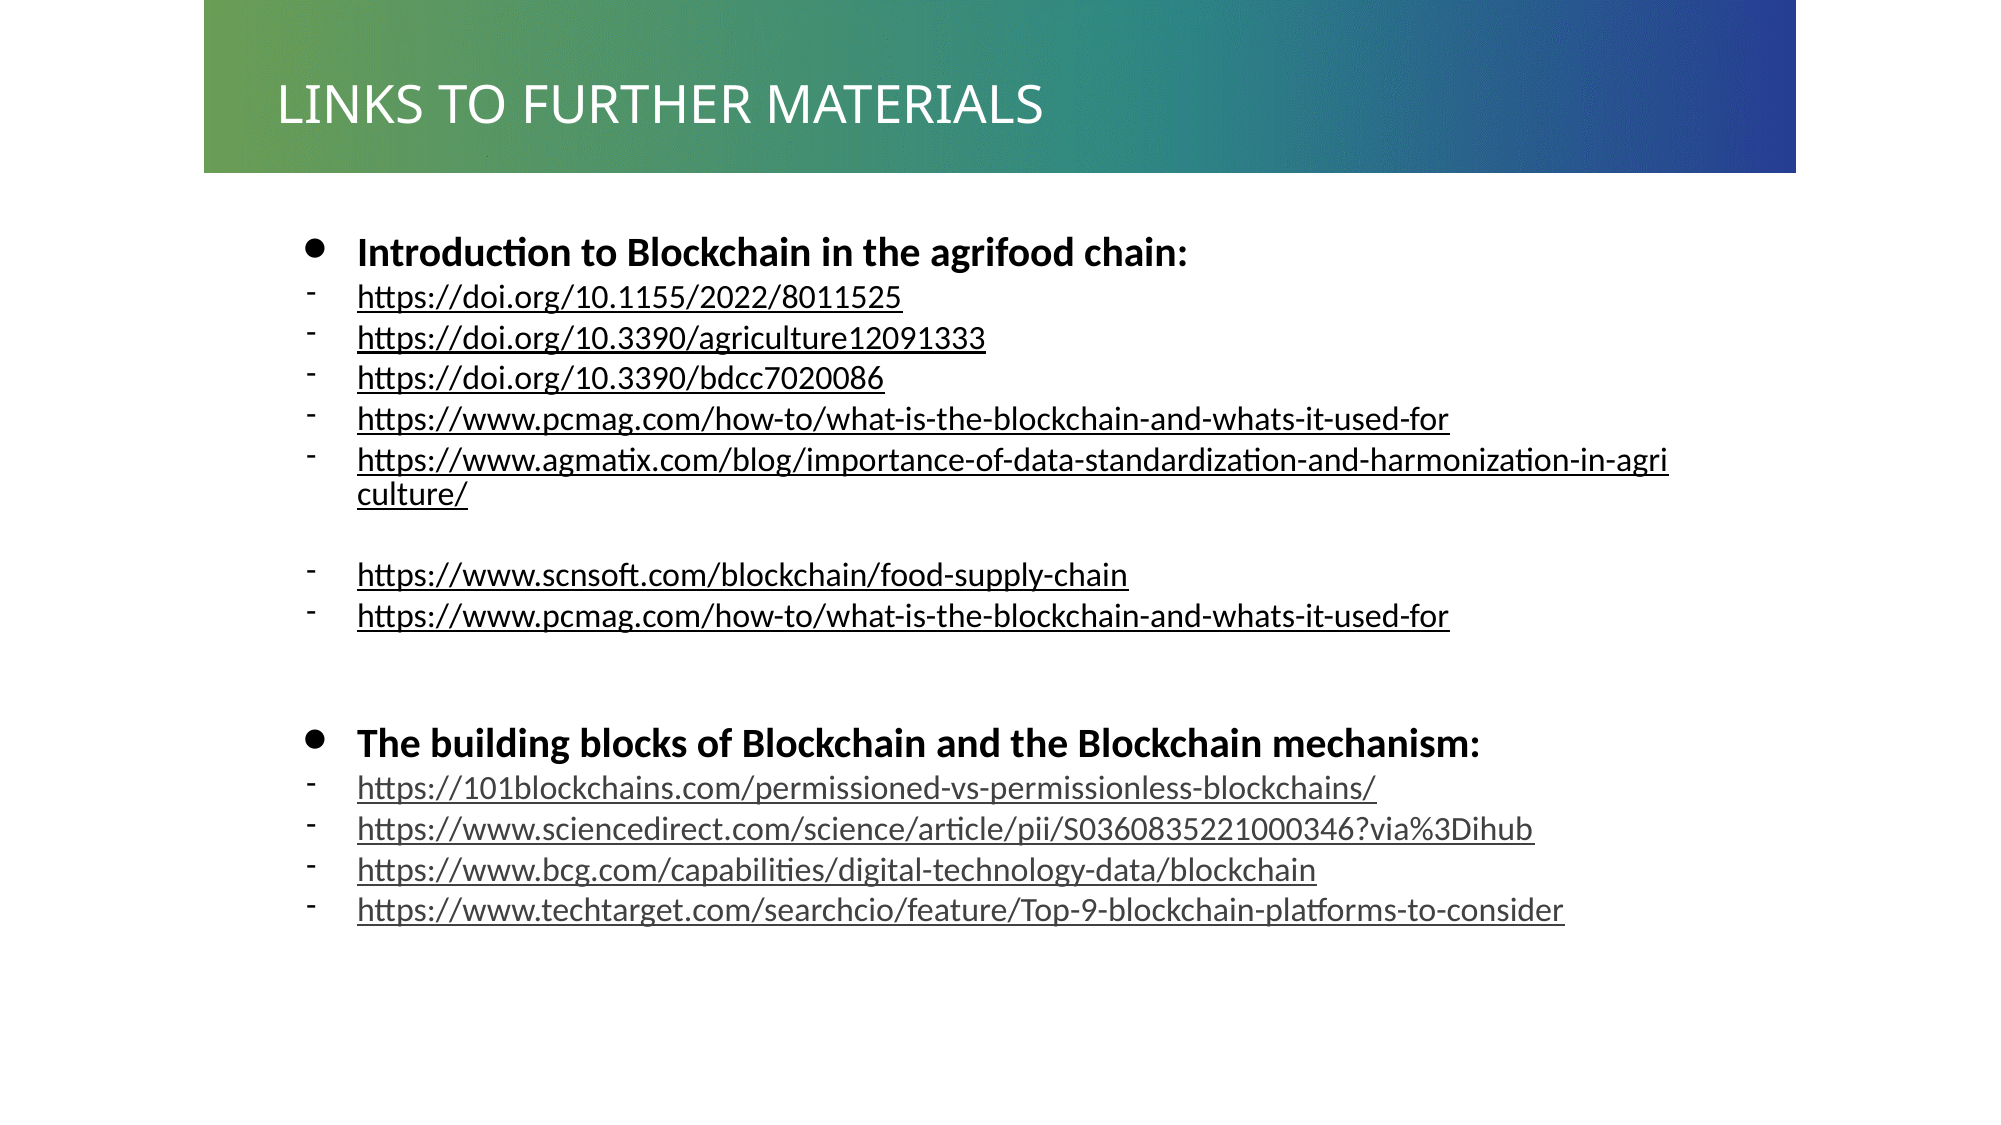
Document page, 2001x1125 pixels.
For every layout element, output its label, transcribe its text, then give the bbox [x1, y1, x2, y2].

text_box Introduction to Blockchain in the agrifood chain: https://doi.org/10.1155/2022/8011525 https://doi.org/10.3390/agriculture12091333 https://doi.org/10.3390/bdcc7020086 https://www.pcmag.com/how-to/what-is-the-blockchain-and-whats-it-used-for https://www.agmatix.com/blog/importance-of-data-standardization-and-harmonization-in-agriculture/ ​ https://www.scnsoft.com/blockchain/food-supply-chain https://www.pcmag.com/how-to/what-is-the-blockchain-and-whats-it-used-for ​ The building blocks of Blockchain and the Blockchain mechanism: https://101blockchains.com/permissioned-vs-permissionless-blockchains/ https://www.sciencedirect.com/science/article/pii/S0360835221000346?via%3Dihub https://www.bcg.com/capabilities/digital-technology-data/blockchain https://www.techtarget.com/searchcio/feature/Top-9-blockchain-platforms-to-consider [275, 211, 1684, 1025]
picture [204, 0, 1796, 174]
